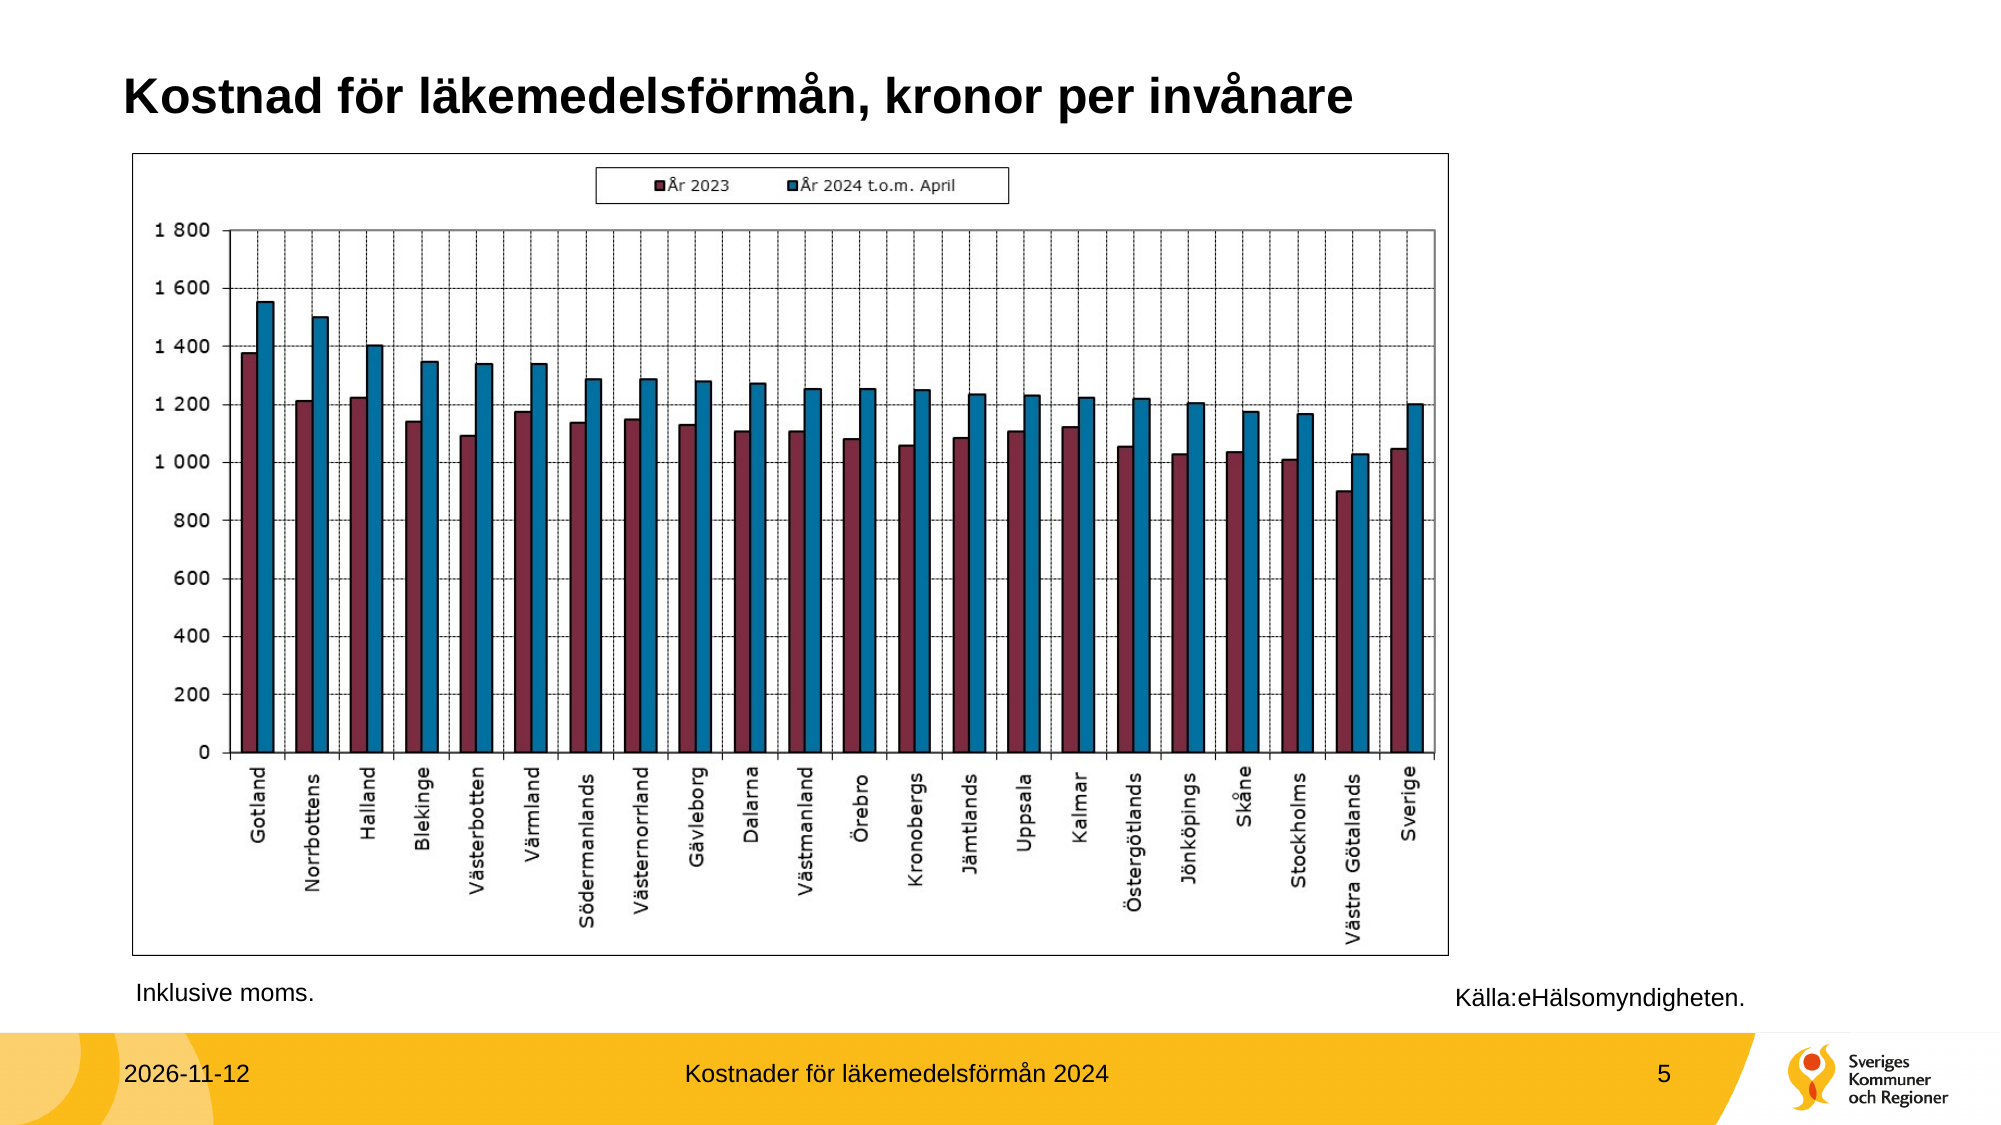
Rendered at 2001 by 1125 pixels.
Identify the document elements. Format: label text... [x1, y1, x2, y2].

footer Kostnader för läkemedelsförmån 2024 [403, 1042, 1393, 1103]
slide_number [108, 1042, 318, 1103]
slide_number 5 [1477, 1042, 1687, 1103]
title Kostnad för läkemedelsförmån, kronor per invånare [108, 60, 1686, 180]
picture [0, 0, 2000, 1125]
